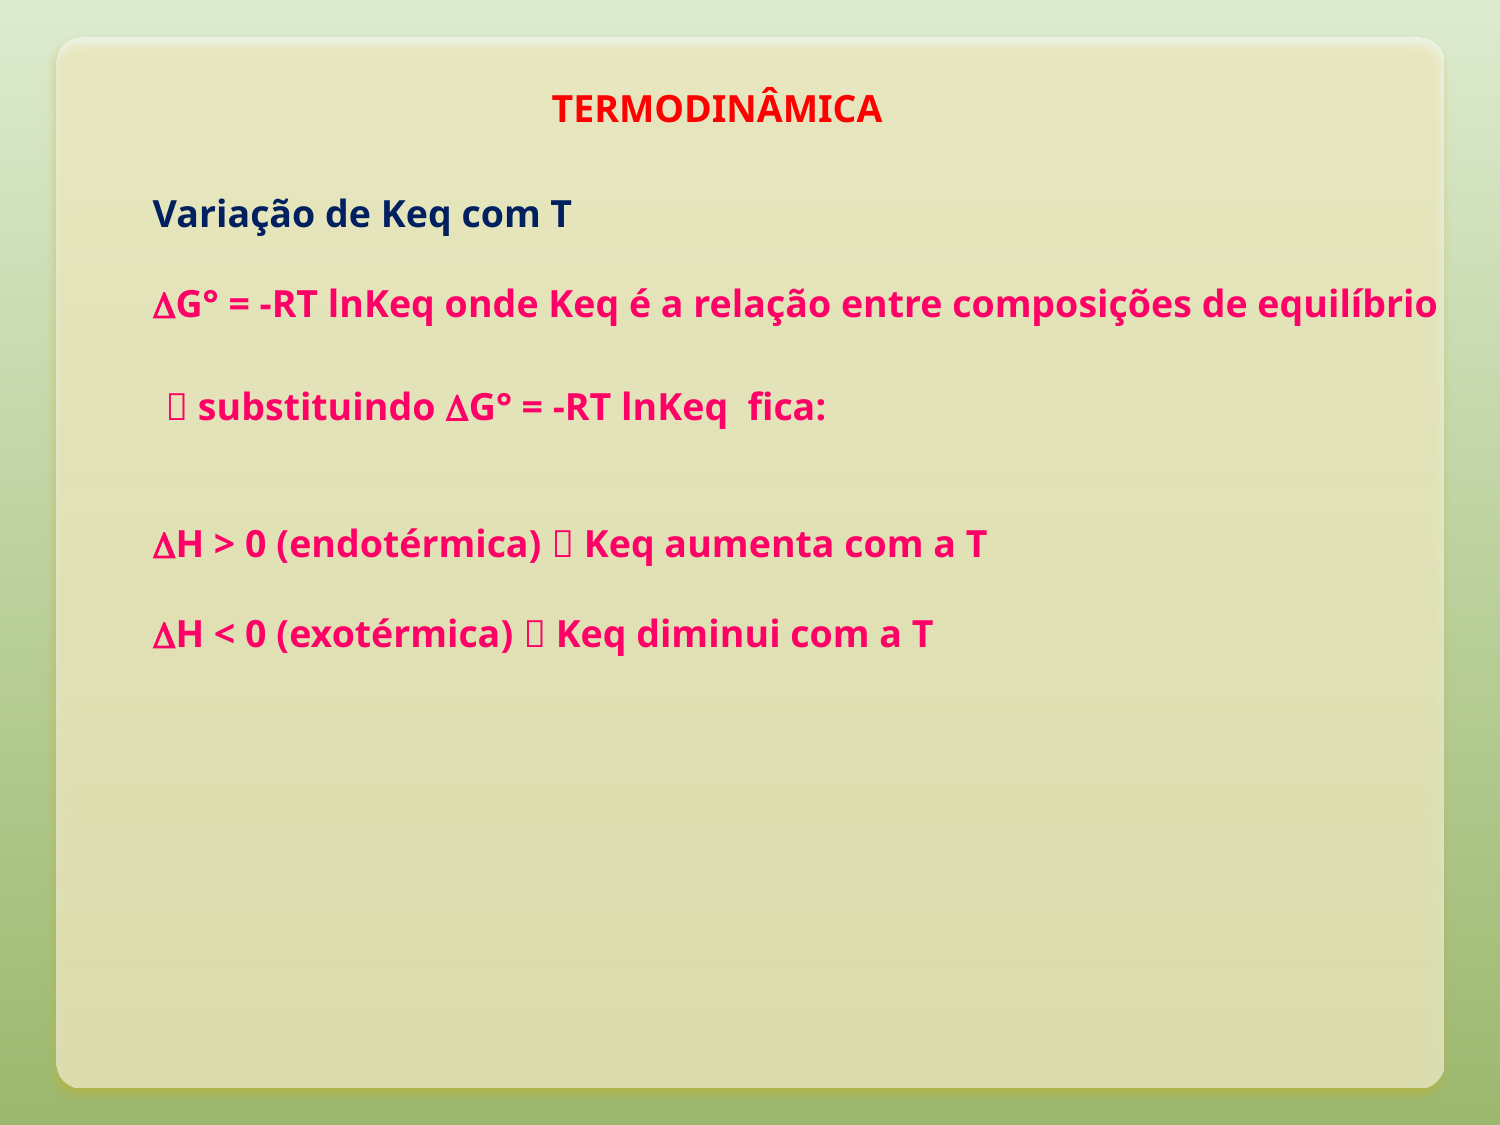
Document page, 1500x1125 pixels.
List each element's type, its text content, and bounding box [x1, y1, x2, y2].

text_box TERMODINÂMICA [536, 78, 898, 138]
